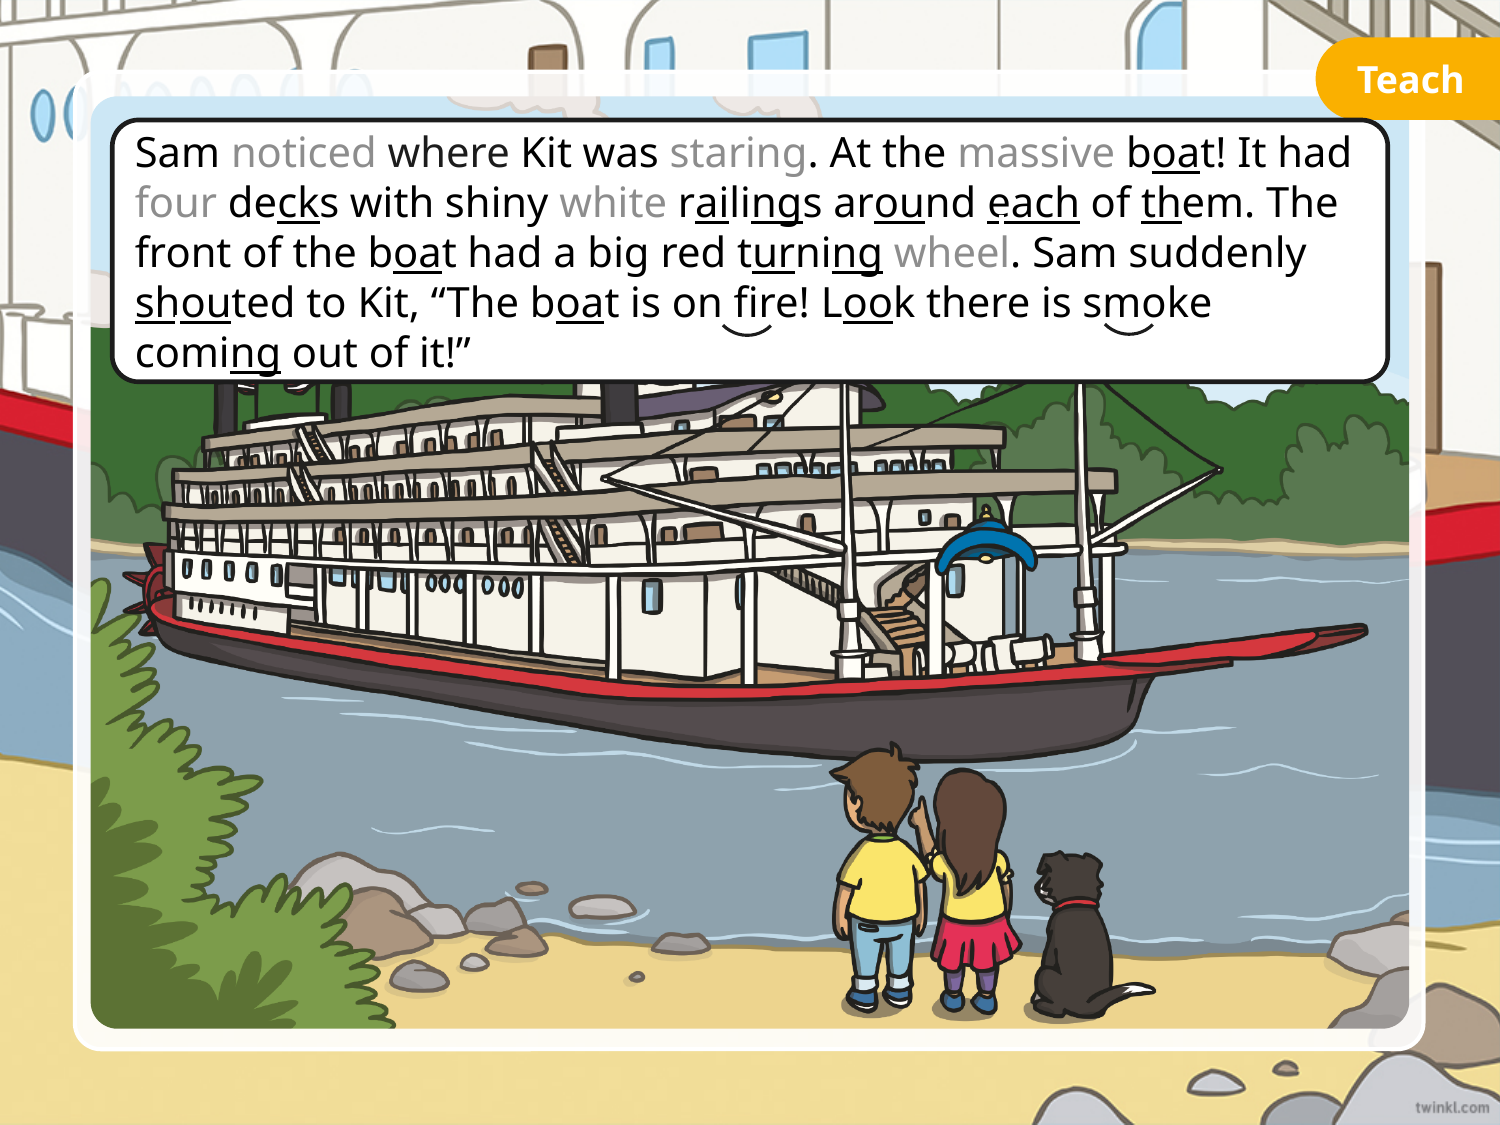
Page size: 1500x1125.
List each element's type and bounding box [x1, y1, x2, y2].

text_box [1315, 37, 1500, 120]
picture [0, 0, 1500, 1125]
picture [90, 96, 1410, 1029]
